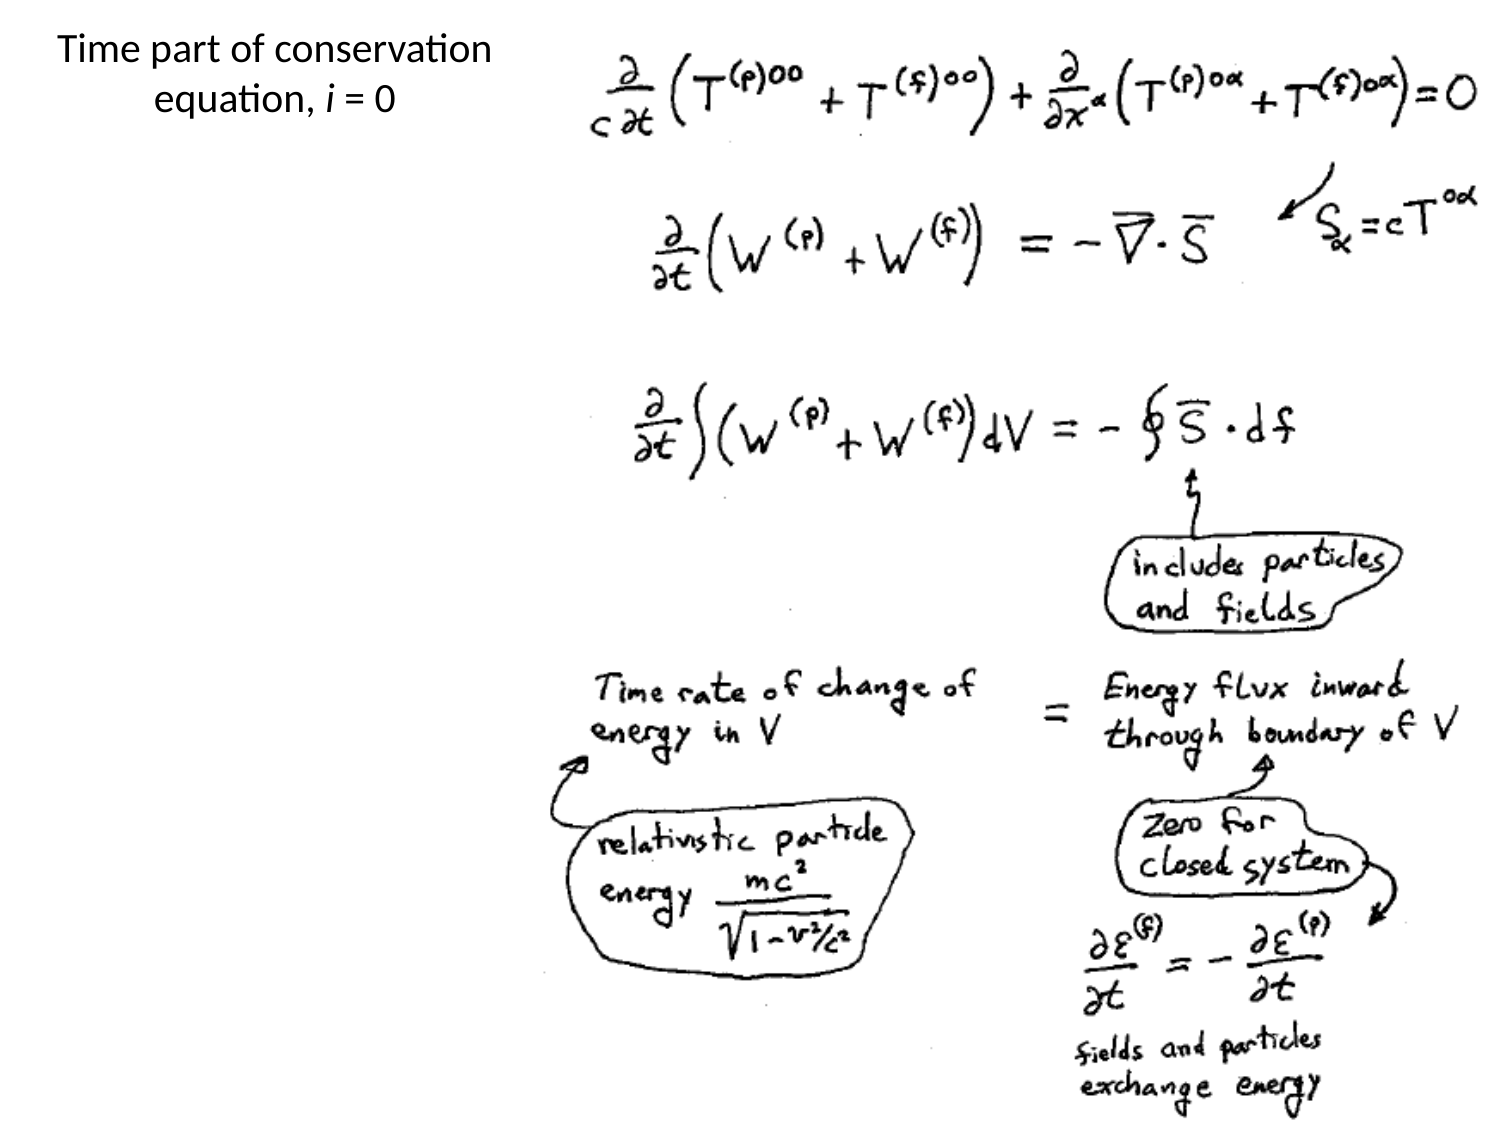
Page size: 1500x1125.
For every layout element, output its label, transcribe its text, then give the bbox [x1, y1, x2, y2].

picture [537, 14, 1500, 1125]
title Time part of conservation equation, i = 0 [0, 0, 550, 143]
